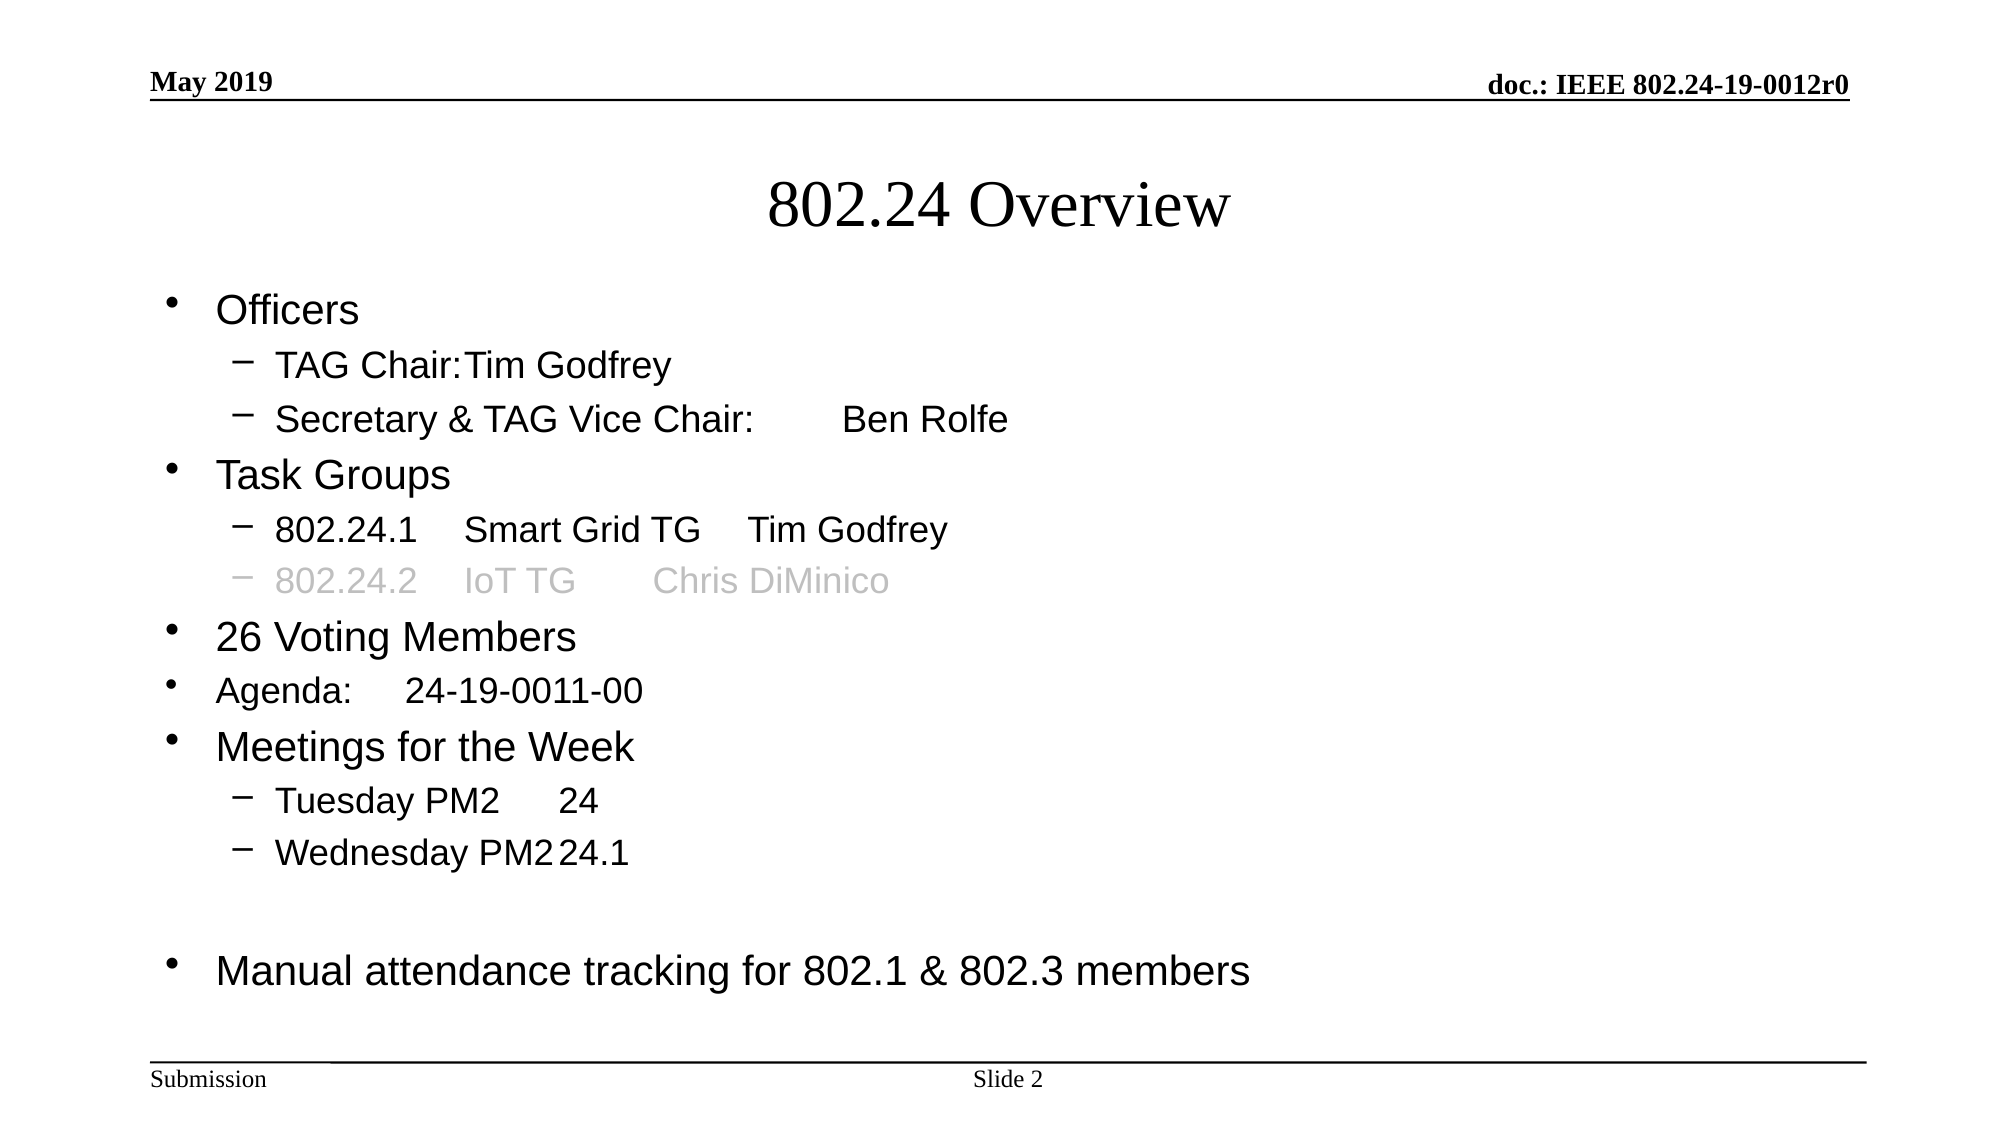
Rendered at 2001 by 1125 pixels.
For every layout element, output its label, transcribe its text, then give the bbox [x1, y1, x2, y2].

slide_number Slide 2 [972, 1062, 1044, 1093]
list Officers TAG Chair: Tim Godfrey Secretary & TAG Vice Chair: Ben Rolfe Task Groups 802.24.1 Smart Grid TG Tim Godfrey 802.24.2 IoT TG Chris DiMinico 26 Voting Members Agenda: 24-19-0011-00 Meetings for the Week Tuesday PM2 24 Wednesday PM2 24.1 Manual attendance tracking for 802.1 & 802.3 members [150, 275, 1863, 1013]
title 802.24 Overview [150, 112, 1850, 275]
